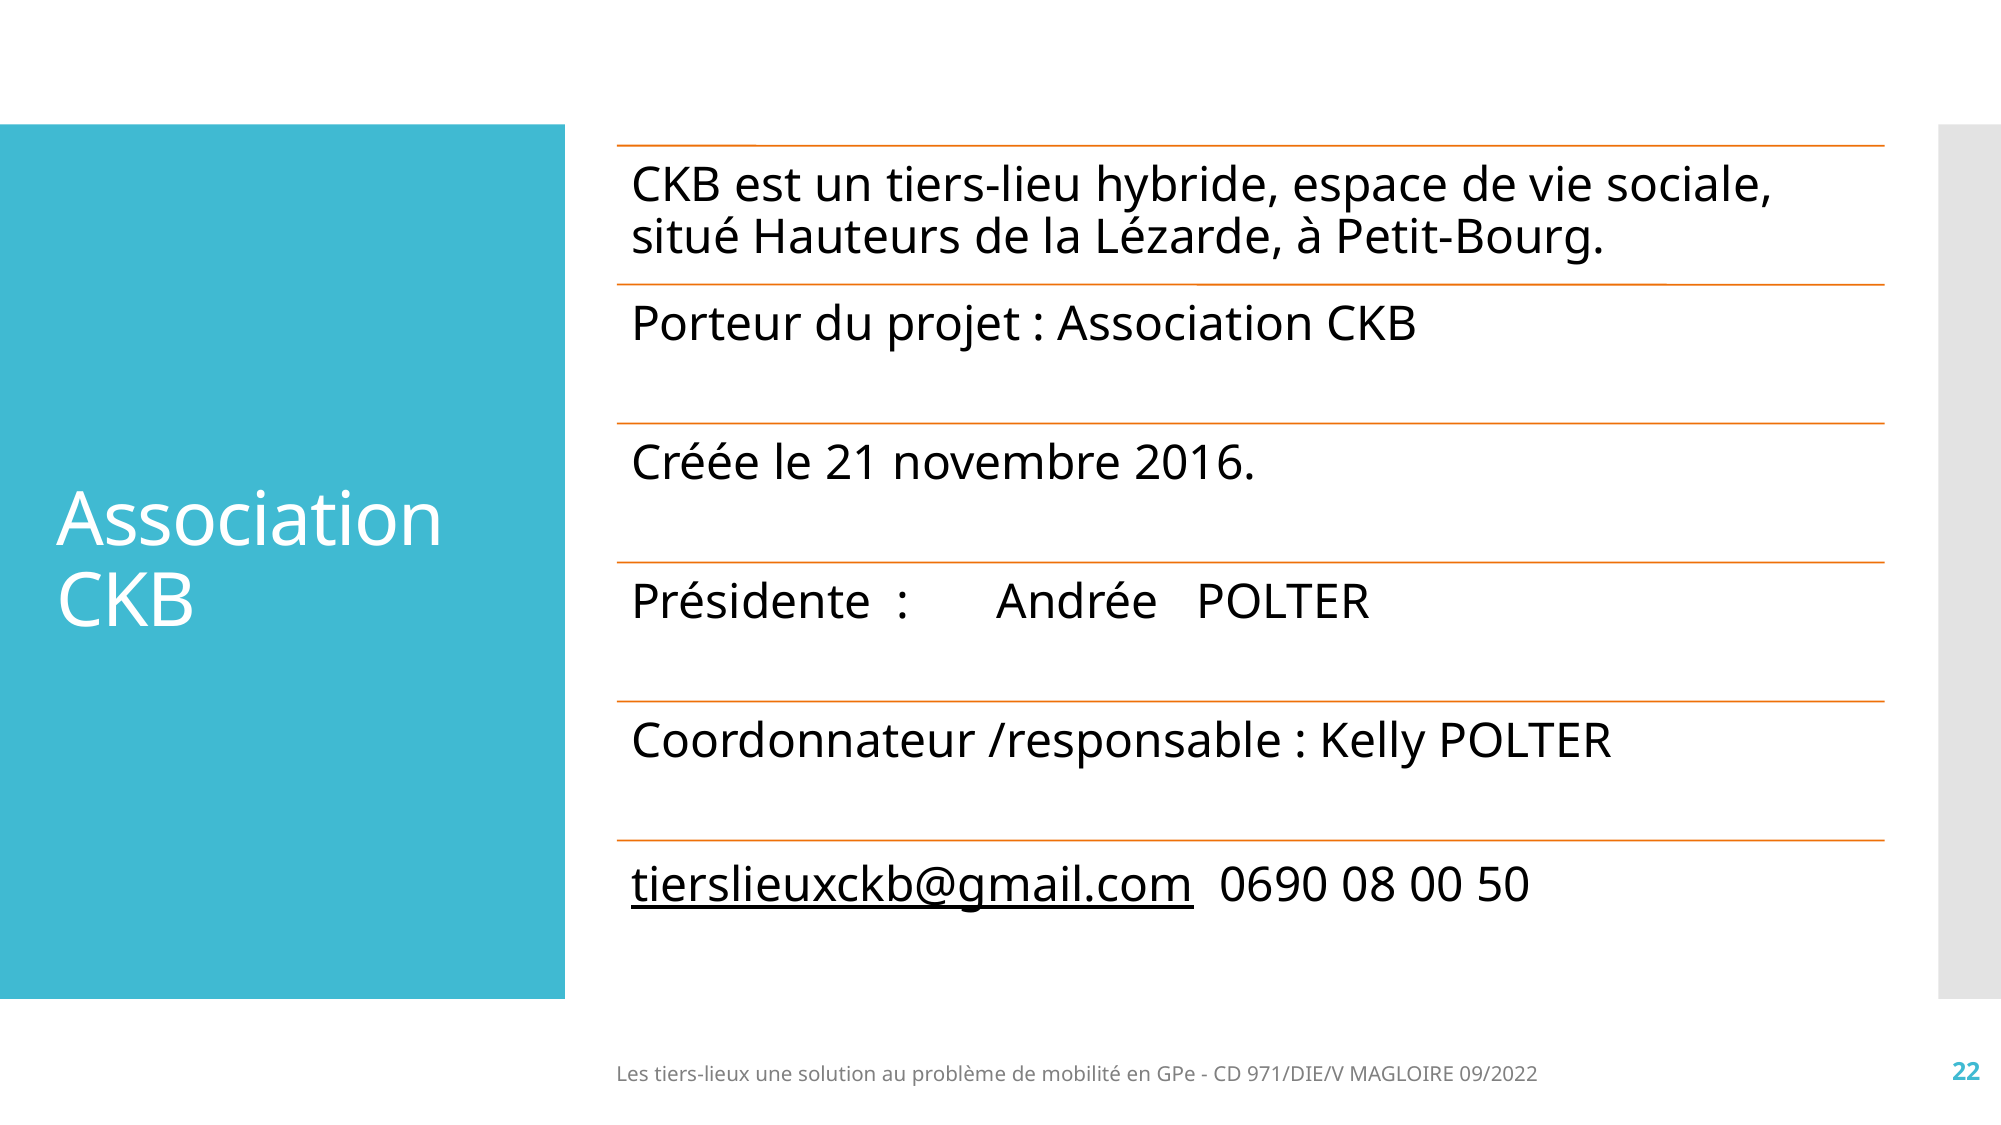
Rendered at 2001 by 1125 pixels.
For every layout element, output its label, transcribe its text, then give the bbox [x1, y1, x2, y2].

slide_number 22 [1744, 1042, 1996, 1103]
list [616, 145, 1885, 980]
footer Les tiers-lieux une solution au problème de mobilité en GPe - CD 971/DIE/V MAGLOIRE 09/2022 [601, 1042, 1605, 1103]
title Association CKB [41, 184, 525, 940]
